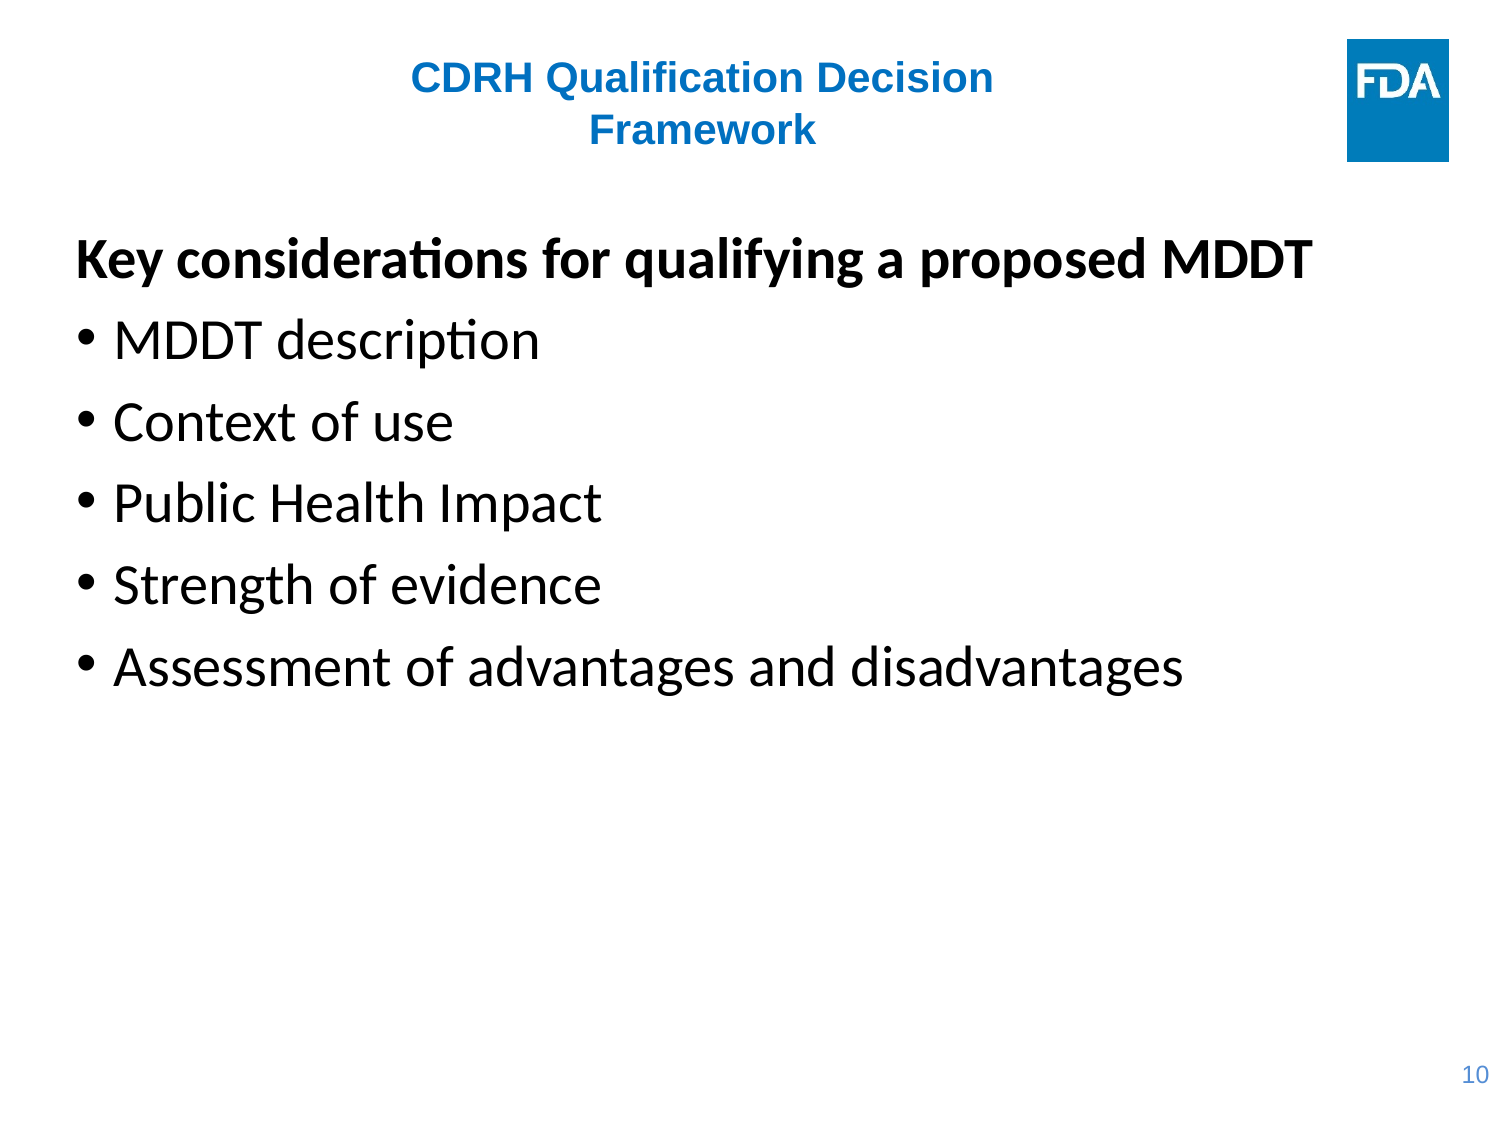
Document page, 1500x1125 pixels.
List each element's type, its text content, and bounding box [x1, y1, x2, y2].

picture [1409, 63, 1440, 98]
title CDRH Qualification Decision Framework [61, 41, 1344, 161]
picture [1357, 63, 1410, 99]
list Key considerations for qualifying a proposed MDDT MDDT description Context of use Public Health Impact Strength of evidence Assessment of advantages and disadvantages [61, 212, 1400, 1075]
